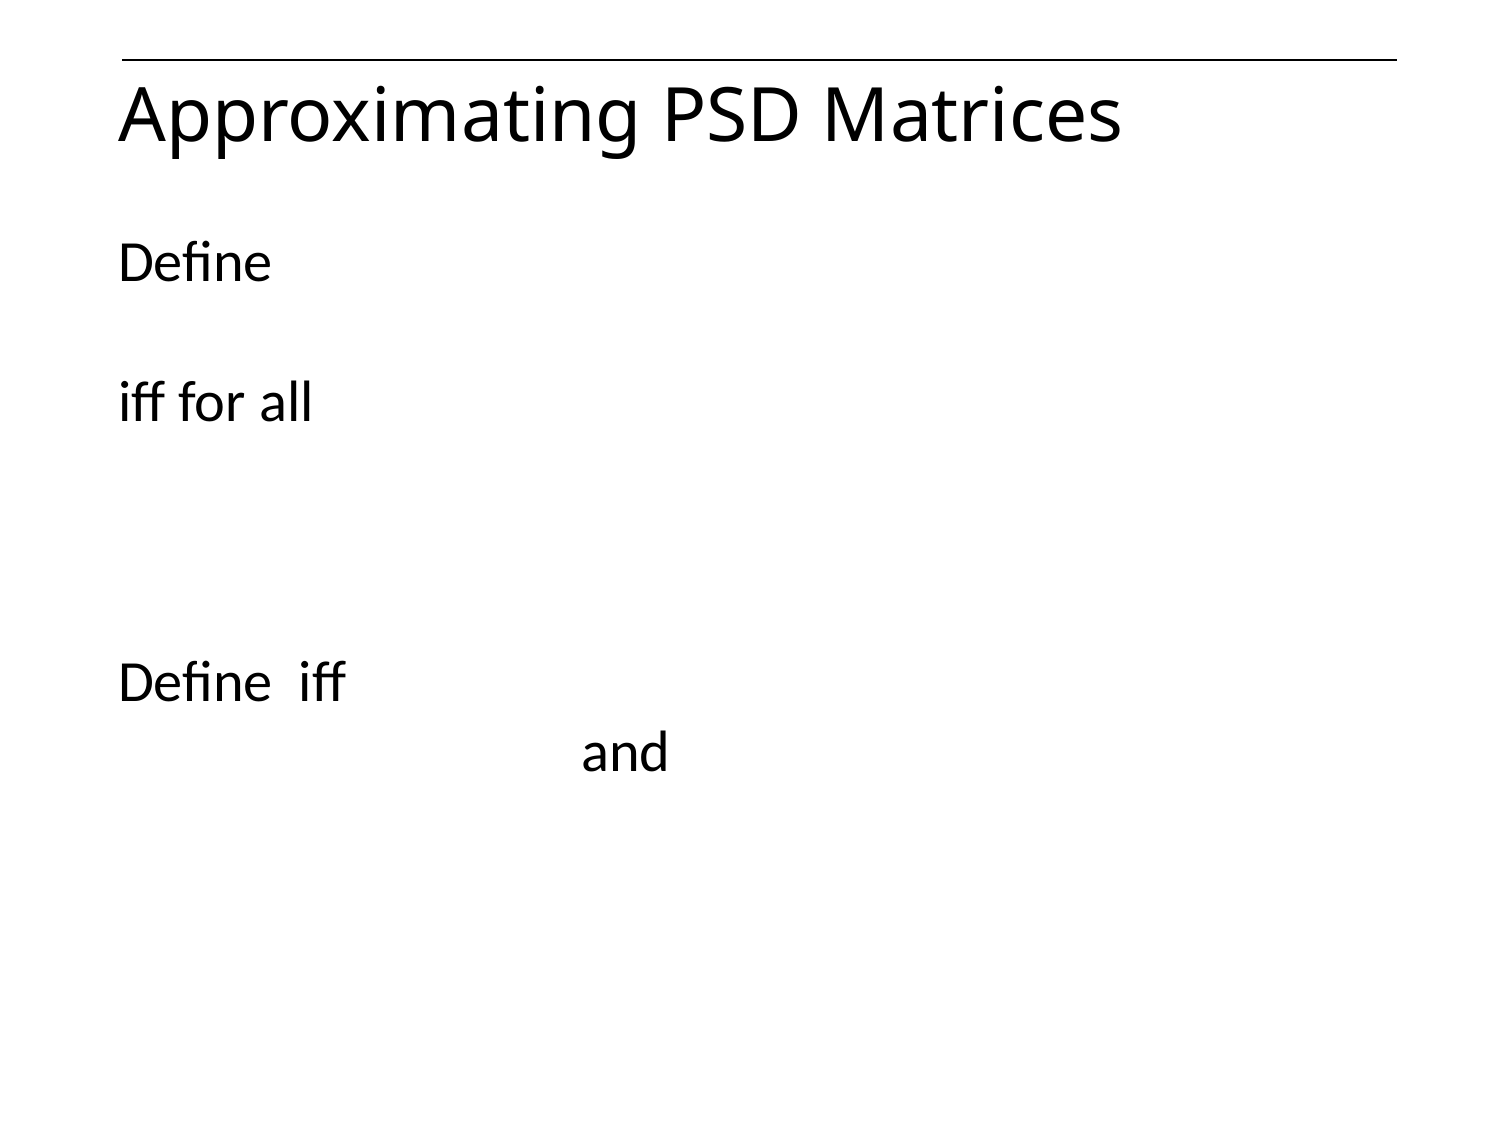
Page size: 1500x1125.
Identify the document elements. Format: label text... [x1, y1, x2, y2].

title Approximating PSD Matrices [103, 8, 1397, 226]
